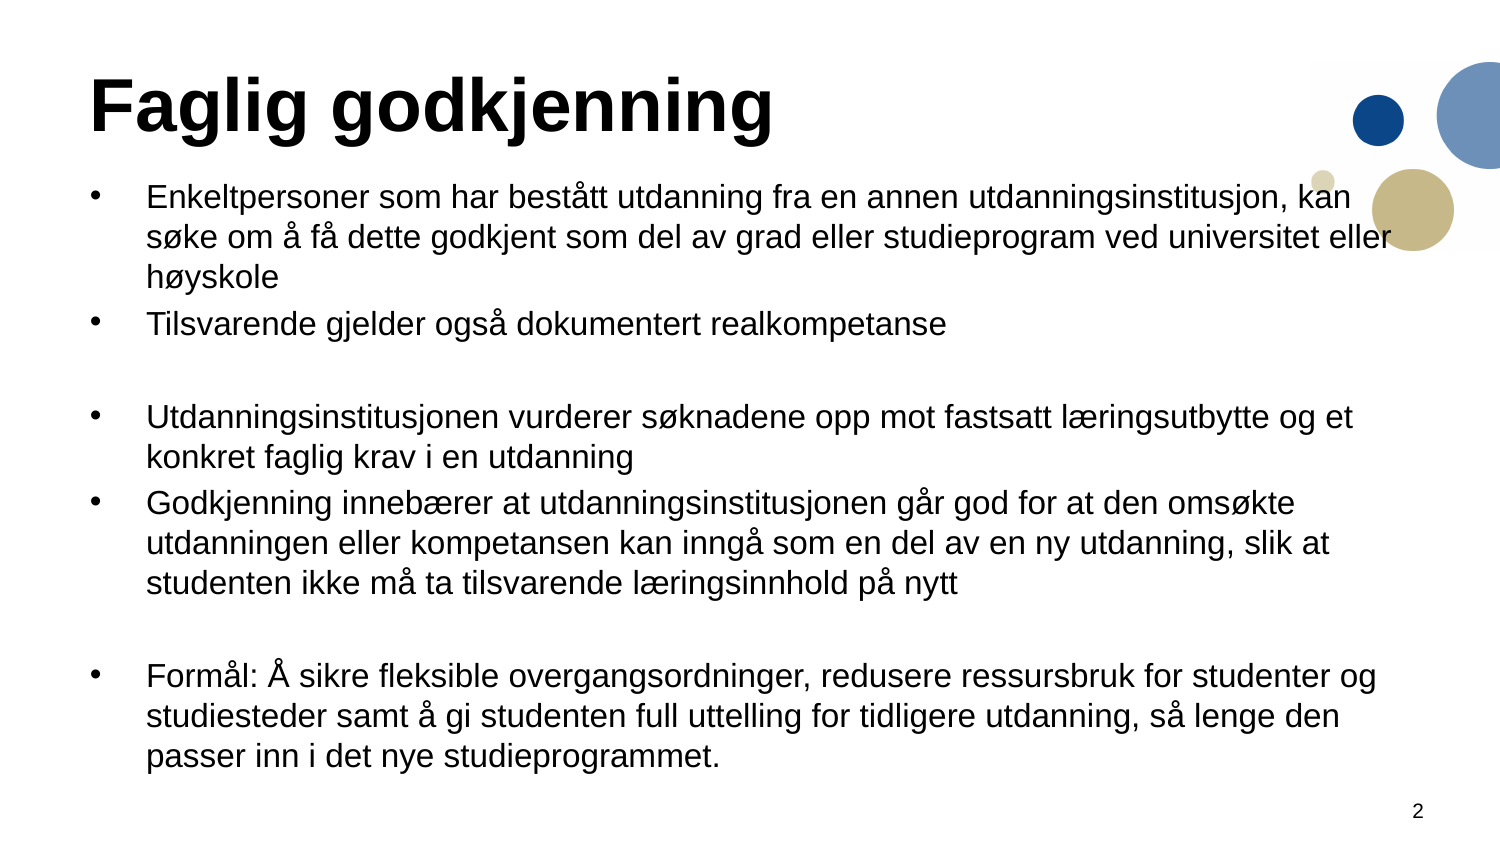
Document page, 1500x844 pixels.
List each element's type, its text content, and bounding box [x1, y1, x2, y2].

title Faglig godkjenning [75, 48, 1325, 156]
picture [1311, 62, 1500, 251]
list Enkeltpersoner som har bestått utdanning fra en annen utdanningsinstitusjon, kan søke om å få dette godkjent som del av grad eller studieprogram ved universitet eller høyskole Tilsvarende gjelder også dokumentert realkompetanse Utdanningsinstitusjonen vurderer søknadene opp mot fastsatt læringsutbytte og et konkret faglig krav i en utdanning Godkjenning innebærer at utdanningsinstitusjonen går god for at den omsøkte utdanningen eller kompetansen kan inngå som en del av en ny utdanning, slik at studenten ikke må ta tilsvarende læringsinnhold på nytt Formål: Å sikre fleksible overgangsordninger, redusere ressursbruk for studenter og studiesteder samt å gi studenten full uttelling for tidligere utdanning, så lenge den passer inn i det nye studieprogrammet. [75, 167, 1425, 790]
